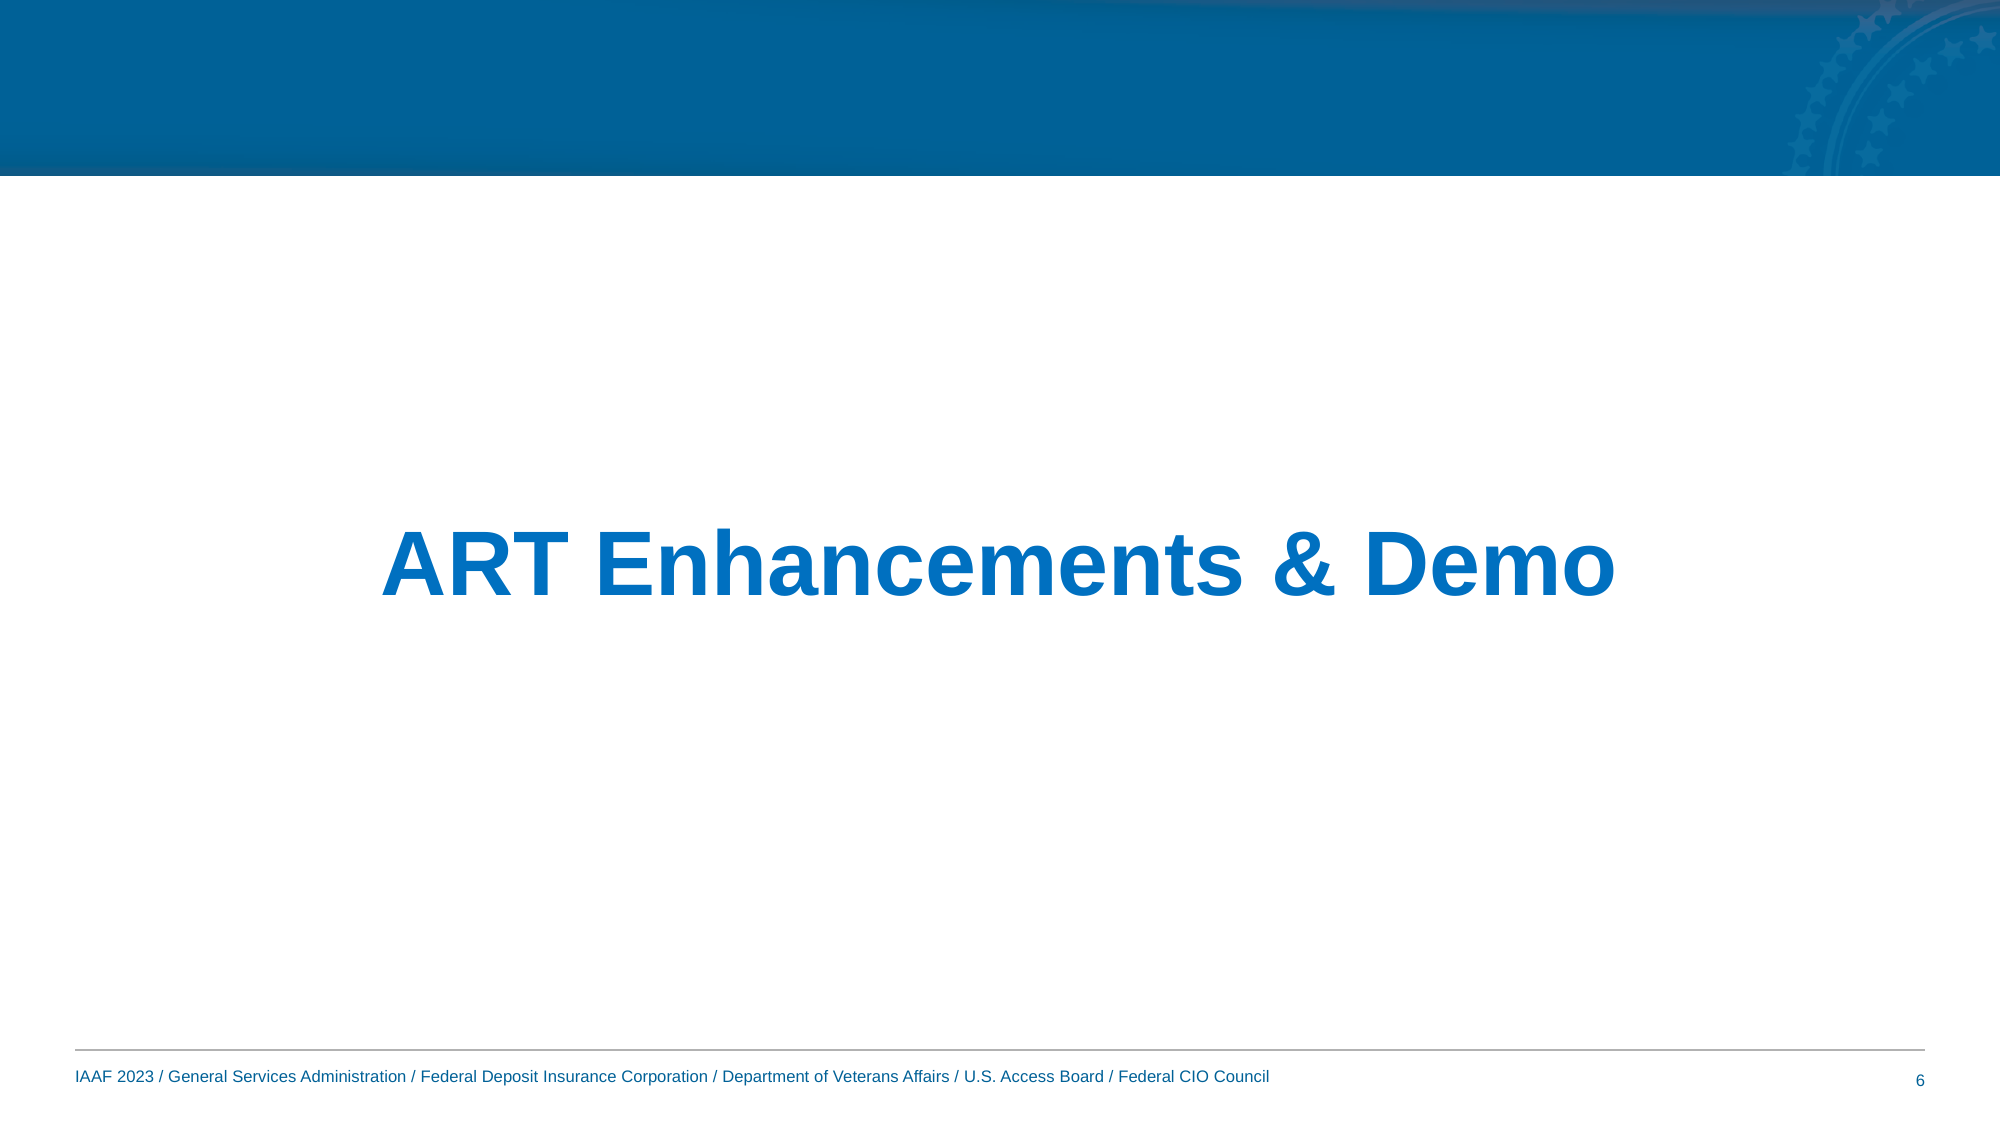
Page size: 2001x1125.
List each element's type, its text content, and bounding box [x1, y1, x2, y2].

slide_number 6 [1880, 1065, 1925, 1095]
picture [0, 168, 666, 176]
title ART Enhancements & Demo [137, 508, 1863, 617]
picture [0, 0, 2000, 176]
